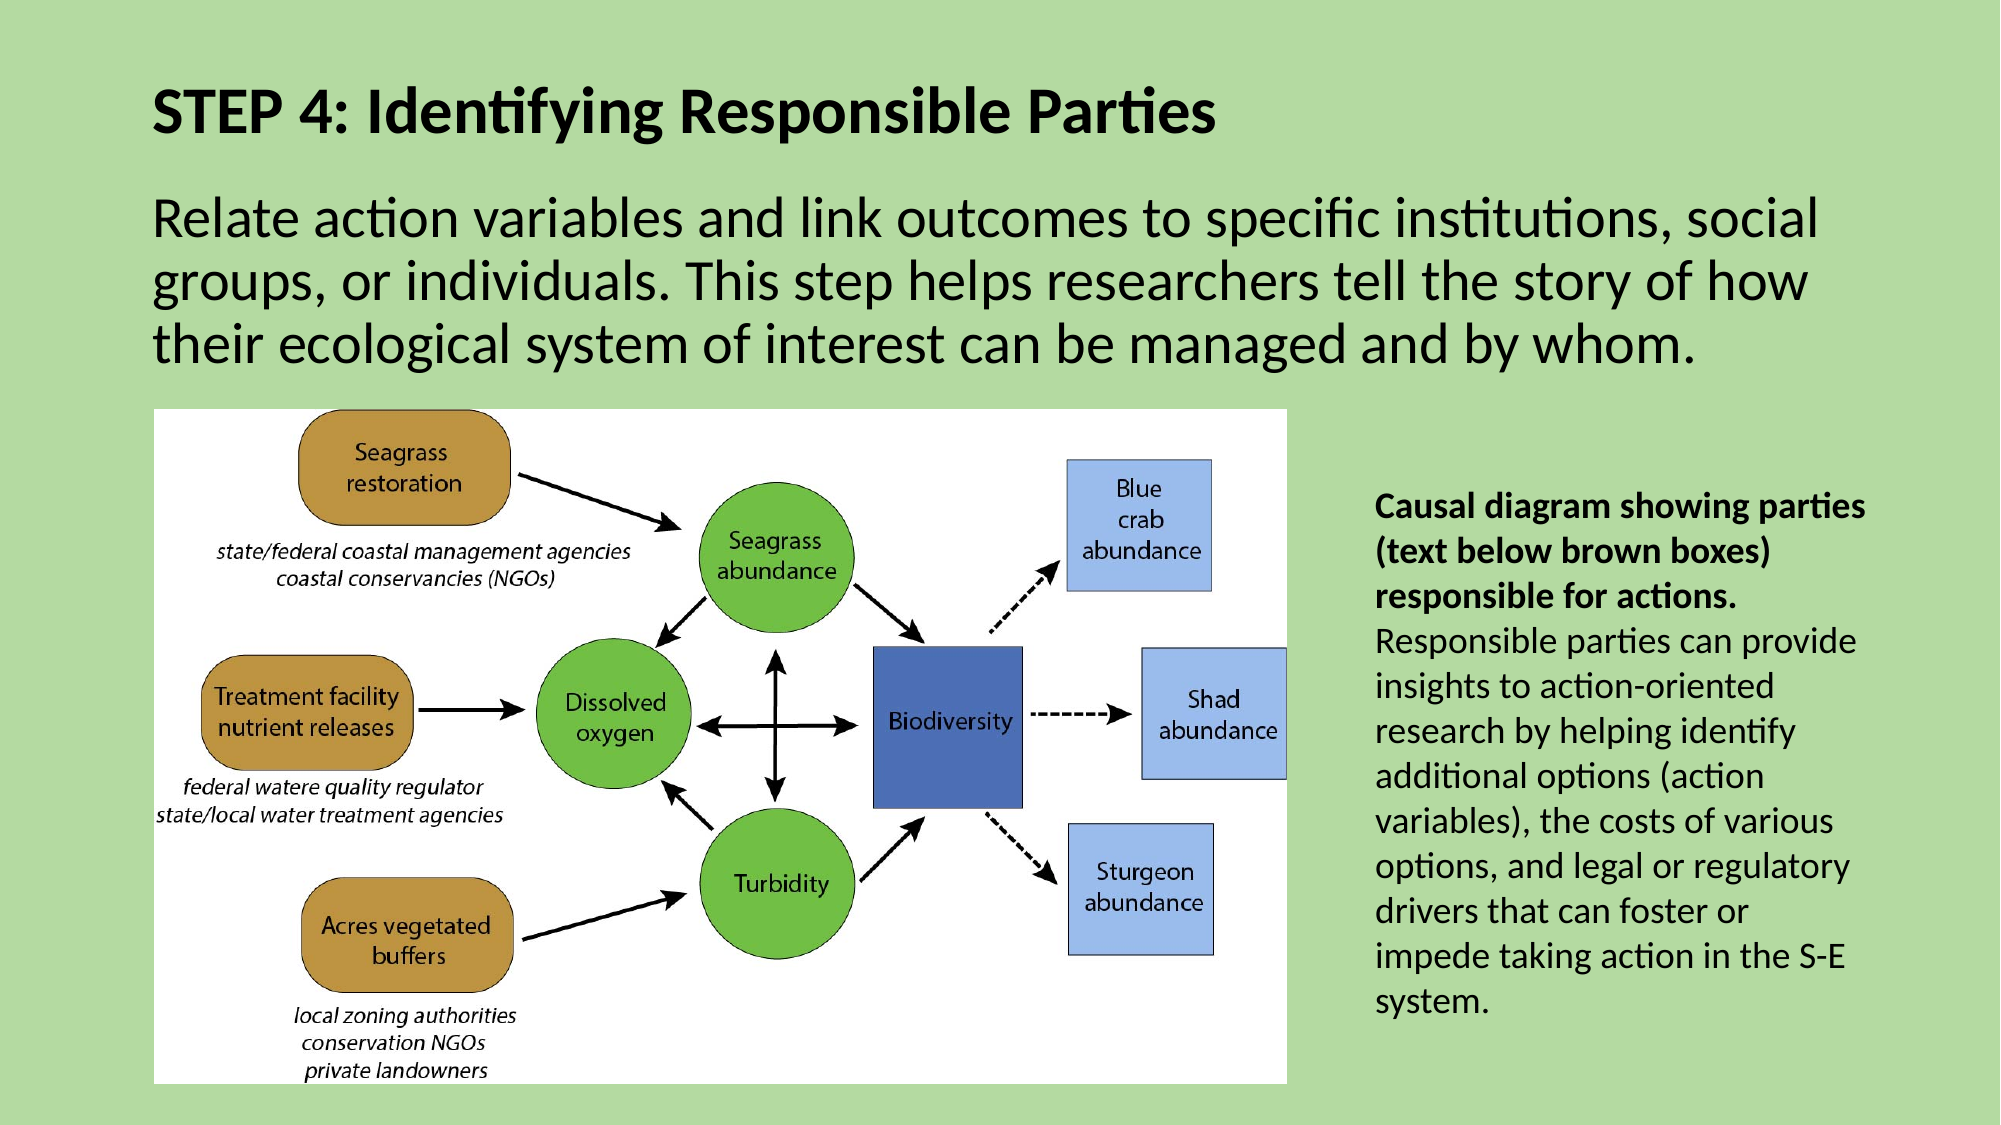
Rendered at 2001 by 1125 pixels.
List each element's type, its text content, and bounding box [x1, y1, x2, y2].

list Relate action variables and link outcomes to specific institutions, social groups, or individuals. This step helps researchers tell the story of how their ecological system of interest can be managed and by whom. [137, 179, 1863, 402]
title STEP 4: Identifying Responsible Parties [137, 51, 1863, 172]
picture [154, 409, 1287, 1084]
text_box Causal diagram showing parties (text below brown boxes) responsible for actions. Responsible parties can provide insights to action-oriented research by helping identify additional options (action variables), the costs of various options, and legal or regulatory drivers that can foster or impede taking action in the S-E system. [1360, 473, 1887, 1119]
